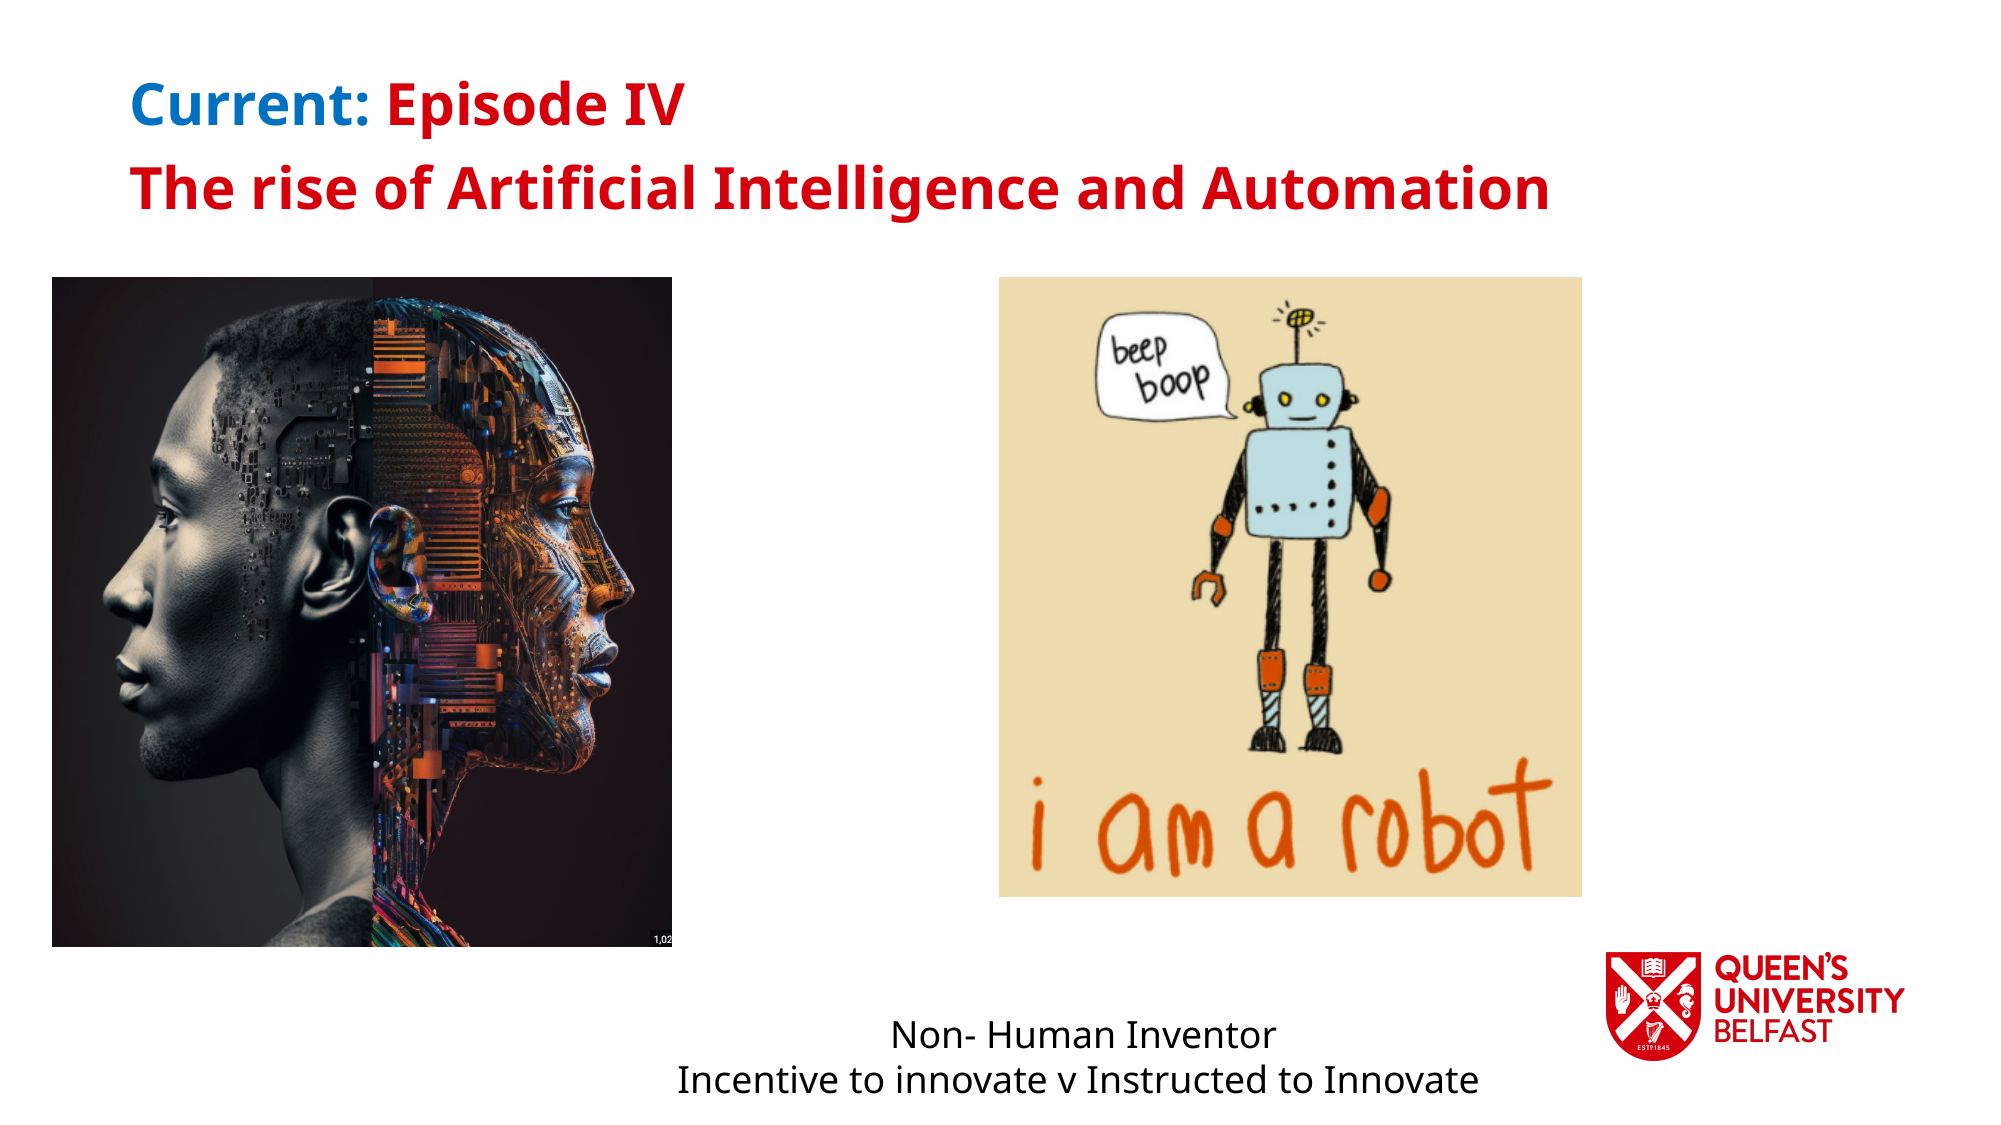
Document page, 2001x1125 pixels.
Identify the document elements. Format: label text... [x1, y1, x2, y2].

text_box Non- Human Inventor Incentive to innovate v Instructed to Innovate [491, 1003, 1677, 1109]
picture [52, 277, 672, 947]
picture [1605, 948, 1906, 1065]
picture [999, 277, 1582, 897]
list Current: Episode IV The rise of Artificial Intelligence and Automation [114, 67, 1906, 232]
